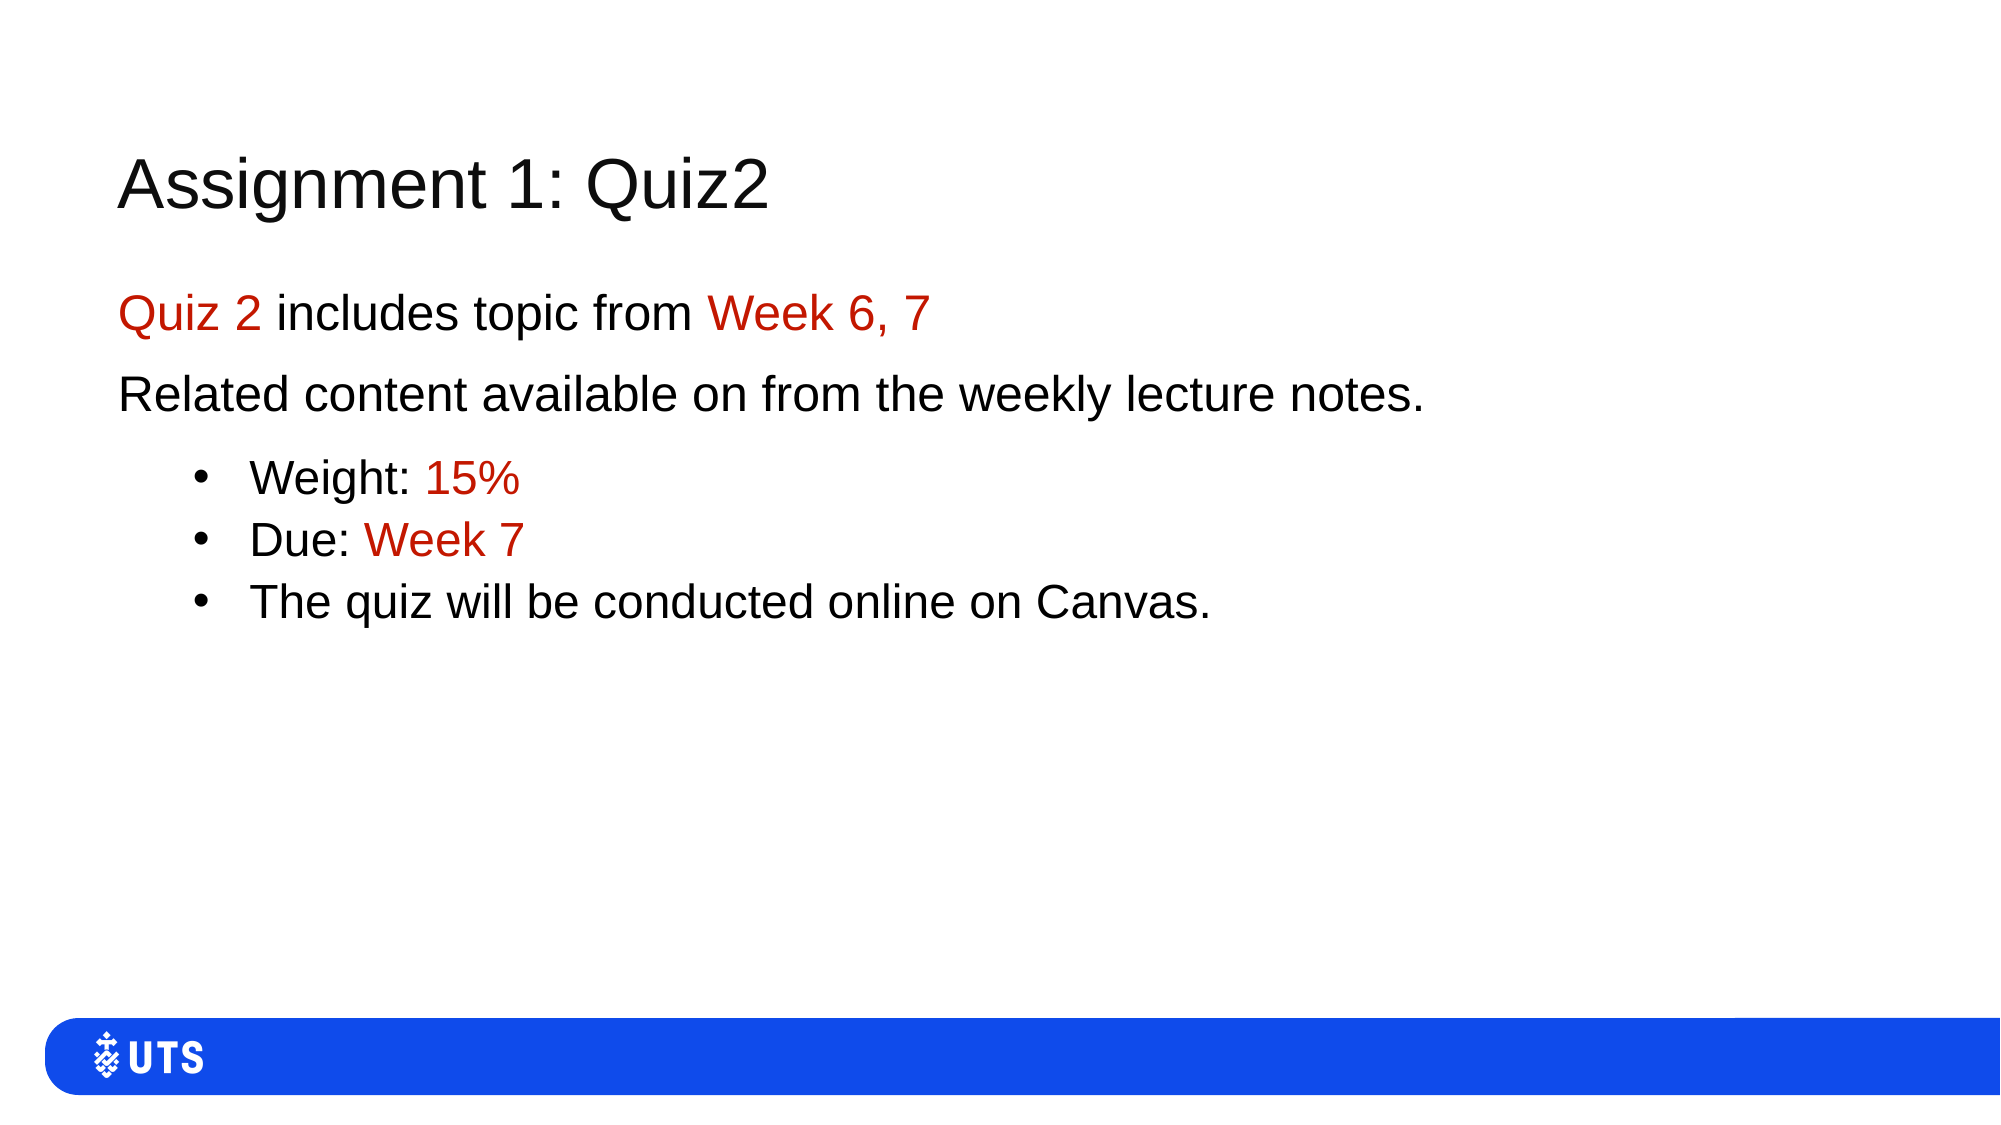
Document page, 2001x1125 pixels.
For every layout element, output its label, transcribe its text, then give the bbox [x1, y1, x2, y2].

title Assignment 1: Quiz2 [102, 140, 1797, 273]
picture [94, 1031, 203, 1078]
list Quiz 2 includes topic from Week 6, 7 Related content available on from the weekly lecture notes. Weight: 15% Due: Week 7 The quiz will be conducted online on Canvas. [102, 273, 1901, 943]
